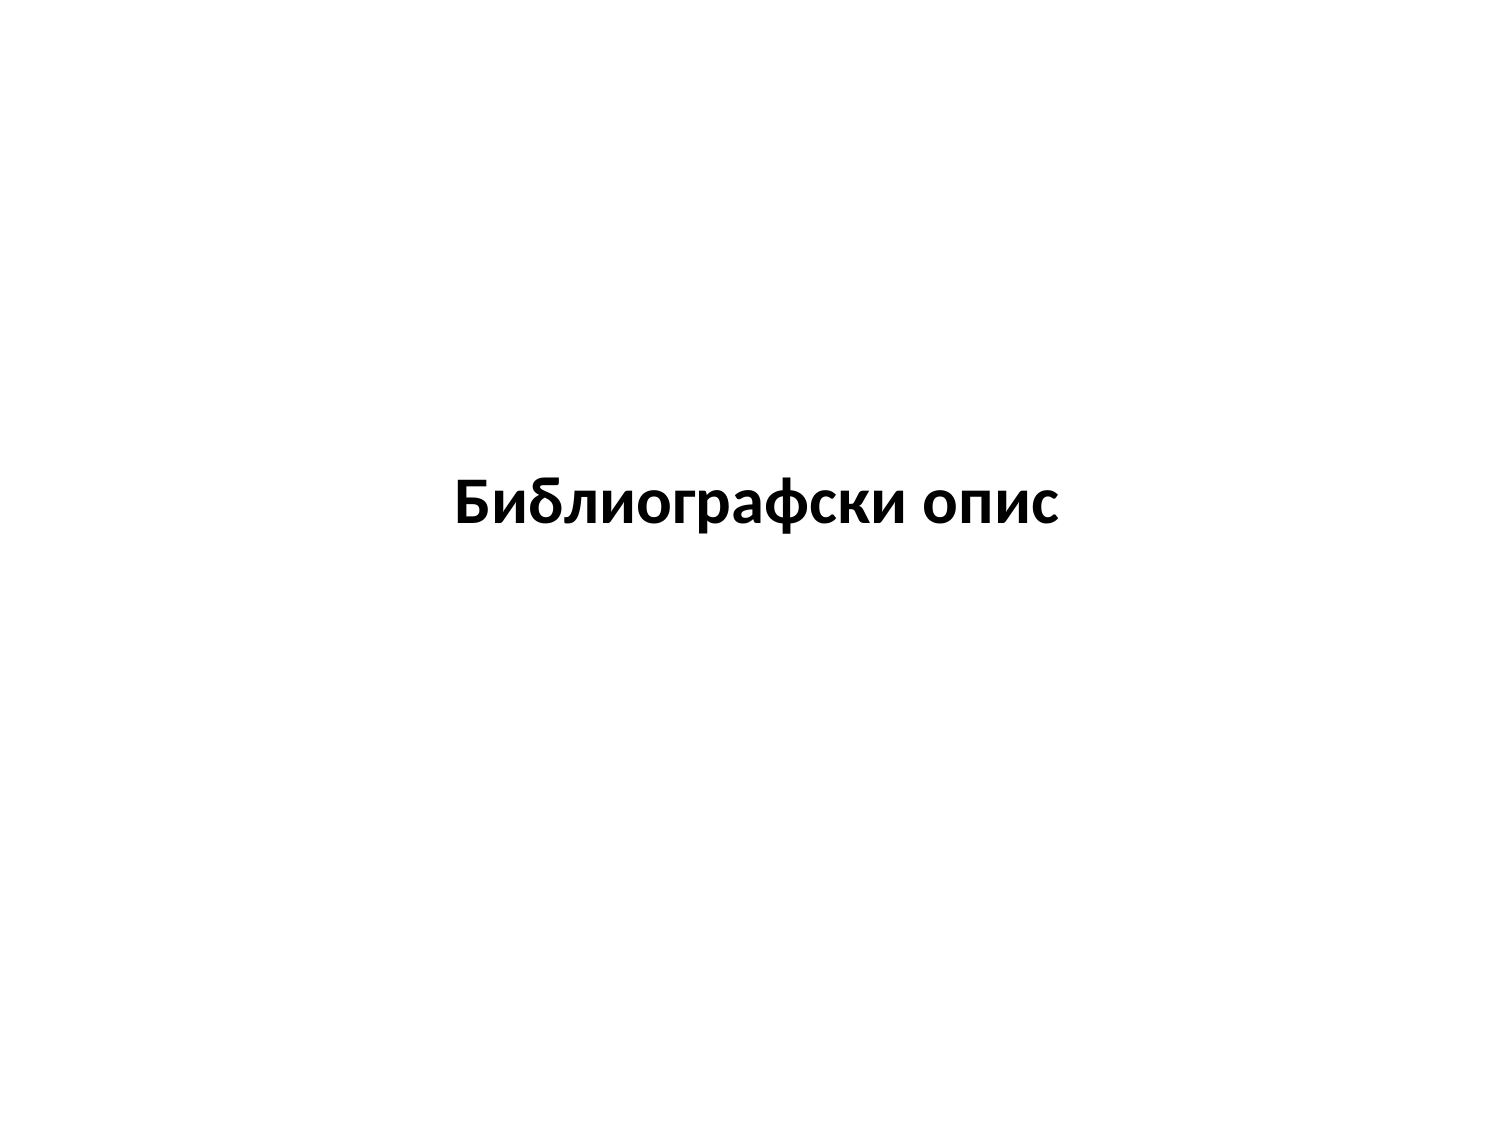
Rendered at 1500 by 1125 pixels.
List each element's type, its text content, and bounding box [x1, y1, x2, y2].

list Библиографски опис [75, 262, 1425, 1005]
